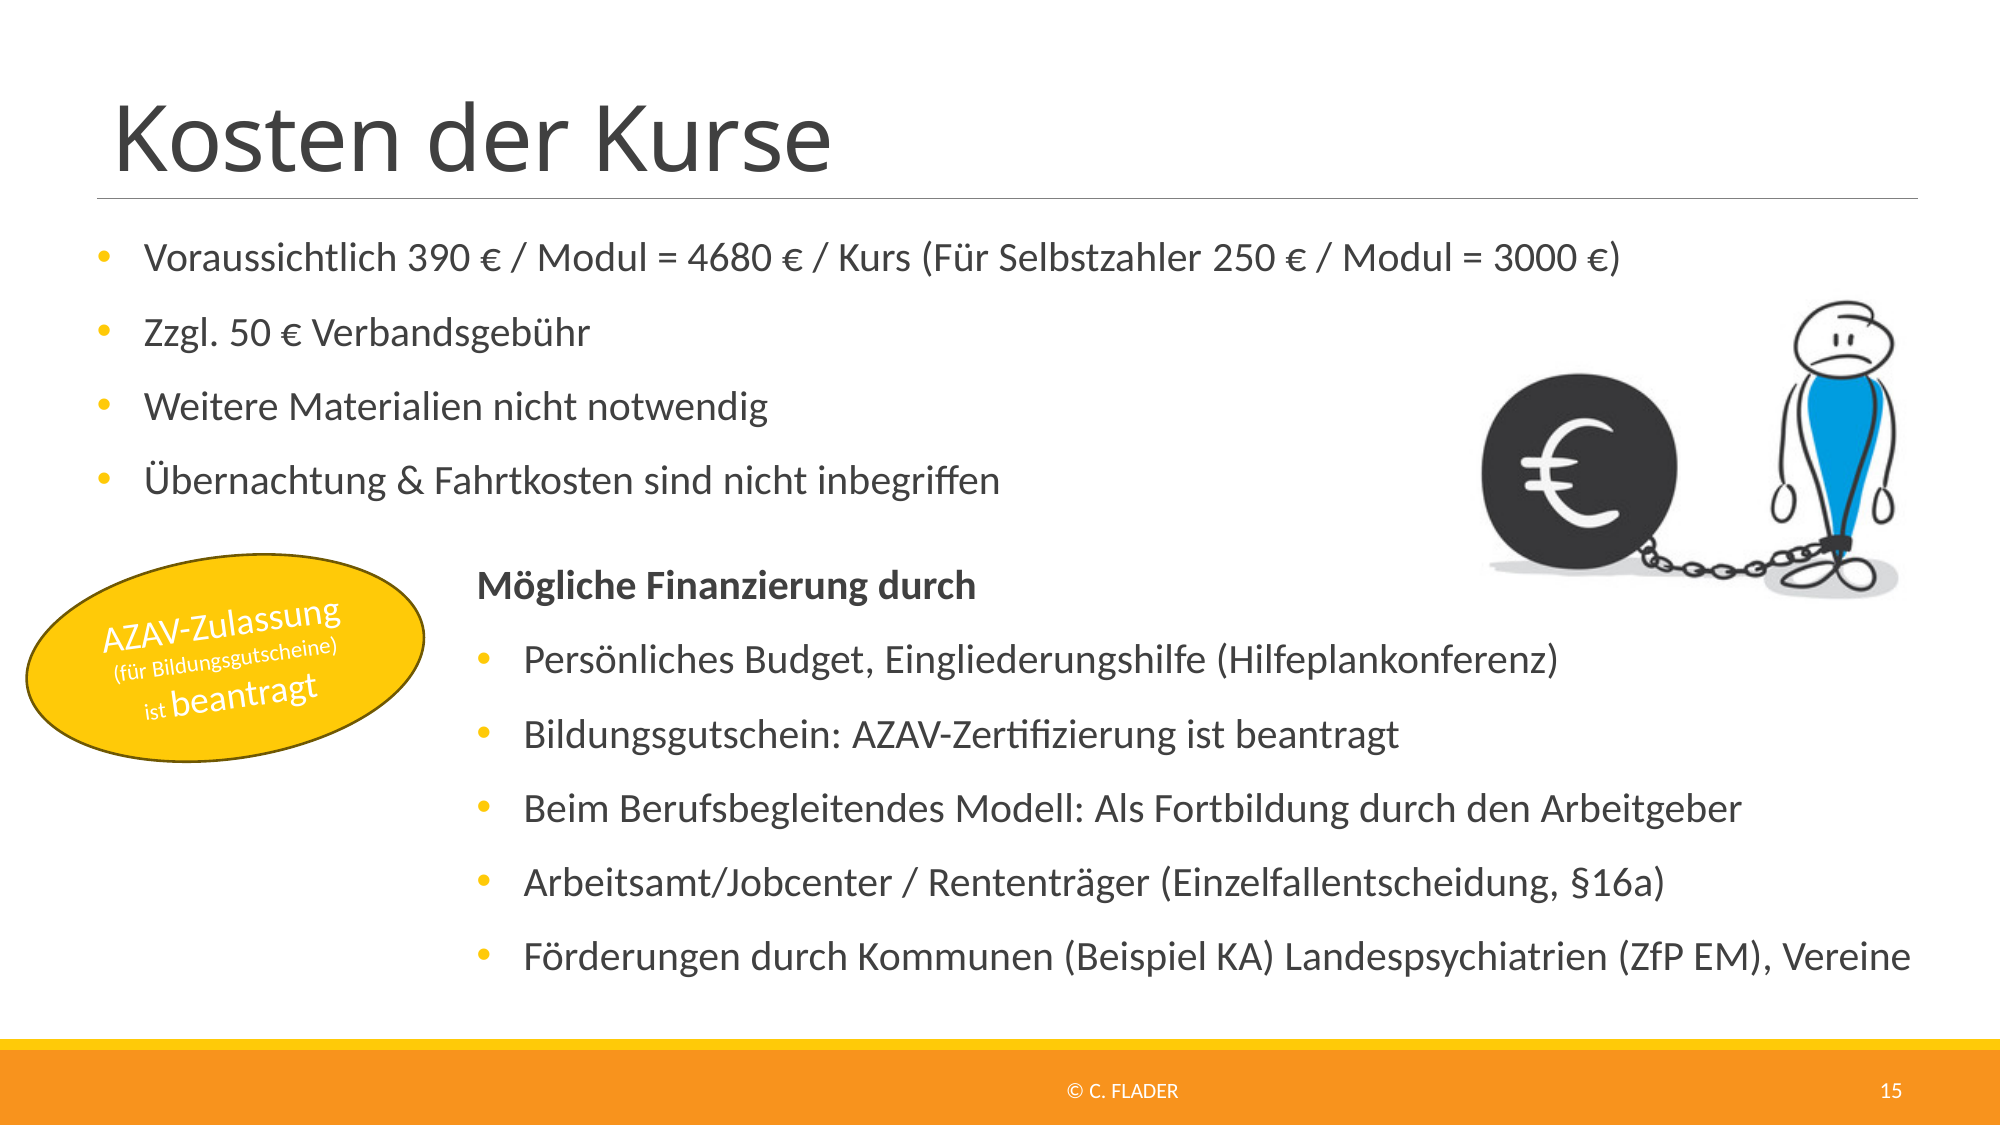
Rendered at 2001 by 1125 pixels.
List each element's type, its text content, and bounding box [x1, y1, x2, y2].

text_box AZAV-Zulassung (für Bildungsgutscheine) ist beantragt [25, 553, 426, 764]
title Kosten der Kurse [96, 36, 1919, 199]
slide_number 15 [1719, 1059, 1919, 1120]
footer © C. Flader [525, 1059, 1719, 1120]
picture [1467, 262, 1919, 639]
list Voraussichtlich 390 € / Modul = 4680 € / Kurs (Für Selbstzahler 250 € / Modul = 3000 €​) Zzgl. 50 € Verbandsgebühr Weitere Materialien nicht notwendig Übernachtung & Fahrtkosten sind nicht inbegriffen Mögliche Finanzierung durch Persönliches Budget, Eingliederungshilfe (Hilfeplankonferenz) Bildungsgutschein: AZAV-Zertifizierung ist beantragt Beim Berufsbegleitendes Modell: Als Fortbildung durch den Arbeitgeber Arbeitsamt/Jobcenter / Rententräger (Einzelfallentscheidung, §16a) Förderungen durch Kommunen (Beispiel KA) Landespsychiatrien (ZfP EM), Vereine [96, 228, 1919, 1060]
